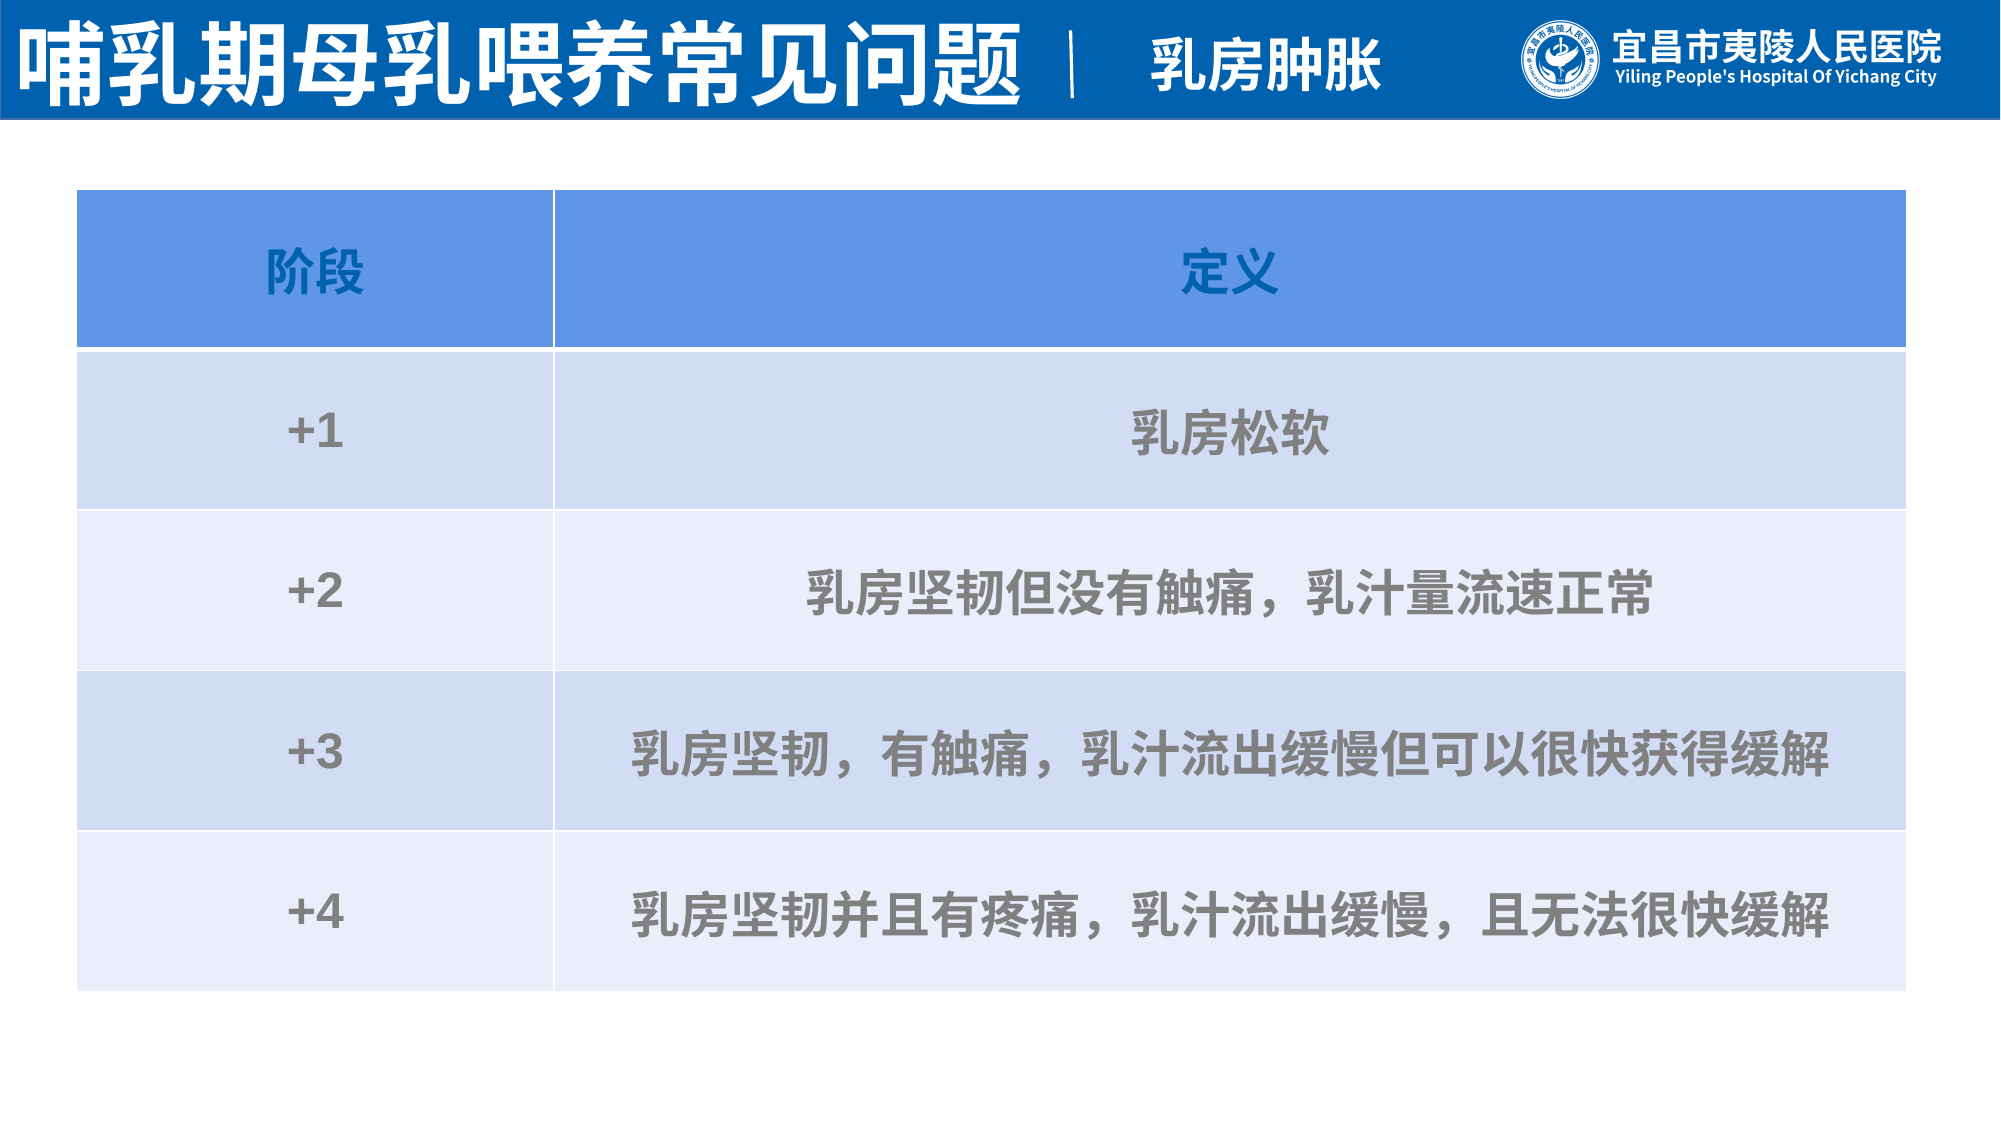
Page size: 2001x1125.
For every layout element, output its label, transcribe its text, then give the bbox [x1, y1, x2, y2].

text_box 乳房肿胀 [1095, 0, 1437, 123]
table_cell +4 [77, 832, 553, 991]
table_cell +2 [77, 511, 553, 670]
picture [1521, 20, 1941, 99]
table_cell 乳房坚韧但没有触痛，乳汁量流速正常 [555, 511, 1906, 670]
table_cell 乳房坚韧并且有疼痛，乳汁流出缓慢，且无法很快缓解 [555, 832, 1906, 991]
table_cell 乳房坚韧，有触痛，乳汁流出缓慢但可以很快获得缓解 [555, 671, 1906, 830]
table_cell +1 [77, 352, 553, 509]
table_header 阶段 [77, 190, 553, 347]
table_cell 乳房松软 [555, 352, 1906, 509]
table_cell +3 [77, 671, 553, 830]
table_header 定义 [555, 190, 1906, 347]
text_box 哺乳期母乳喂养常见问题 [0, 0, 1048, 116]
